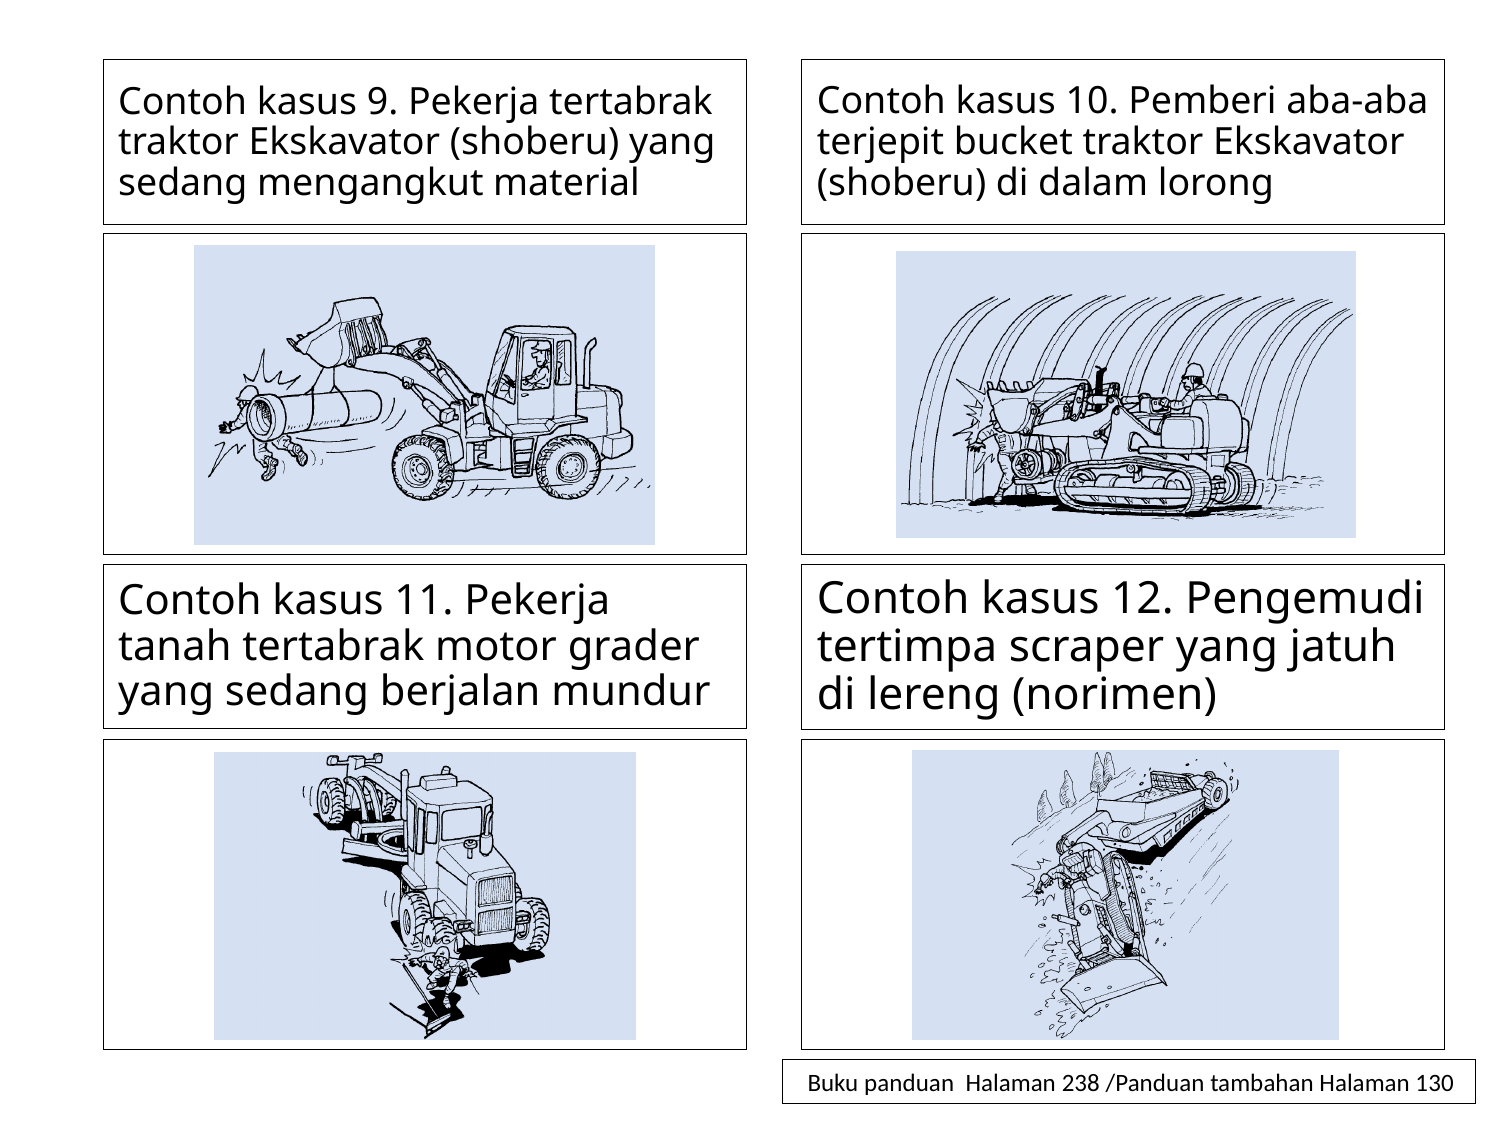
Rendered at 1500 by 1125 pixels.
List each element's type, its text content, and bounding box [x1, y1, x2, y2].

picture [912, 750, 1339, 1040]
text_box Contoh kasus 11. Pekerja tanah tertabrak motor grader yang sedang berjalan mundur [103, 564, 747, 729]
text_box [103, 739, 747, 1050]
picture [194, 245, 655, 545]
text_box Buku panduan Halaman 238 /Panduan tambahan Halaman 130 [782, 1059, 1476, 1104]
text_box [801, 739, 1445, 1050]
text_box [801, 233, 1445, 555]
text_box Contoh kasus 12. Pengemudi tertimpa scraper yang jatuh di lereng (norimen) [801, 564, 1445, 730]
picture [214, 752, 636, 1040]
picture [895, 251, 1356, 538]
text_box Contoh kasus 10. Pemberi aba-aba terjepit bucket traktor Ekskavator (shoberu) di dalam lorong [801, 59, 1445, 225]
text_box [103, 233, 747, 555]
title Contoh kasus 9. Pekerja tertabrak traktor Ekskavator (shoberu) yang sedang mengangkut material [103, 59, 747, 225]
